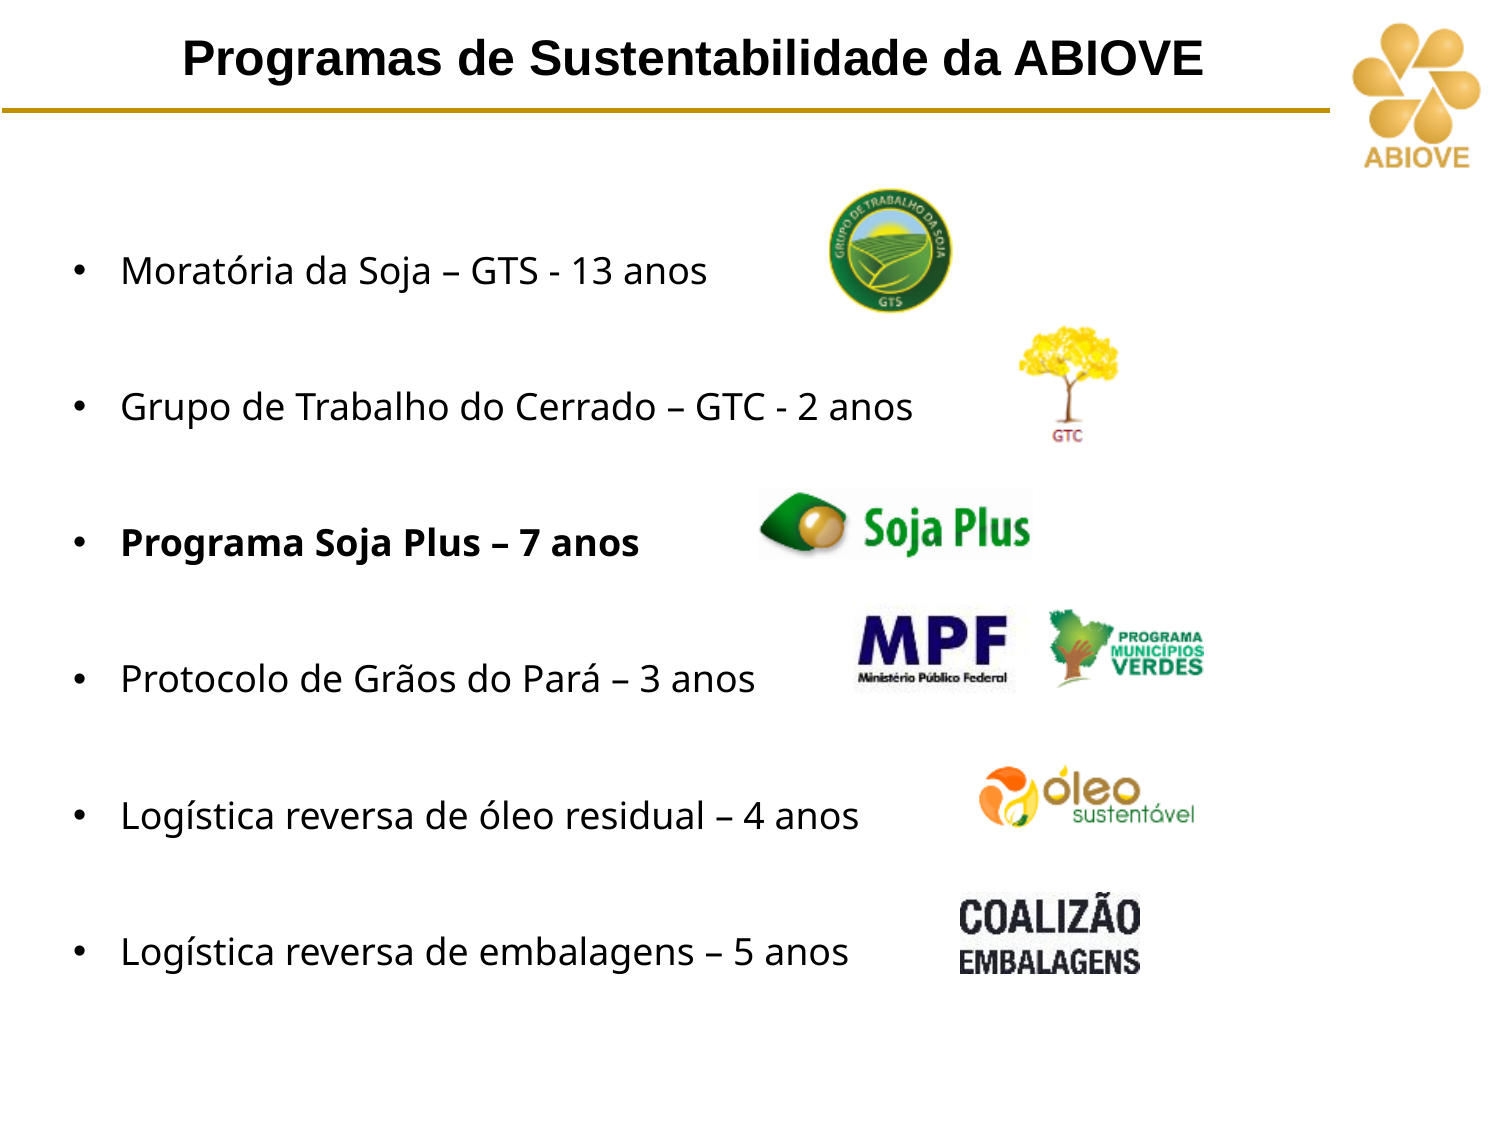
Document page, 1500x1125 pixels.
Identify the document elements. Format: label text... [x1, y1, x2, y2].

picture [1346, 10, 1485, 182]
picture [828, 184, 953, 316]
picture [960, 892, 1140, 974]
text_box Programas de Sustentabilidade da ABIOVE [167, 17, 1221, 93]
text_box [58, 194, 1330, 987]
picture [994, 292, 1140, 463]
